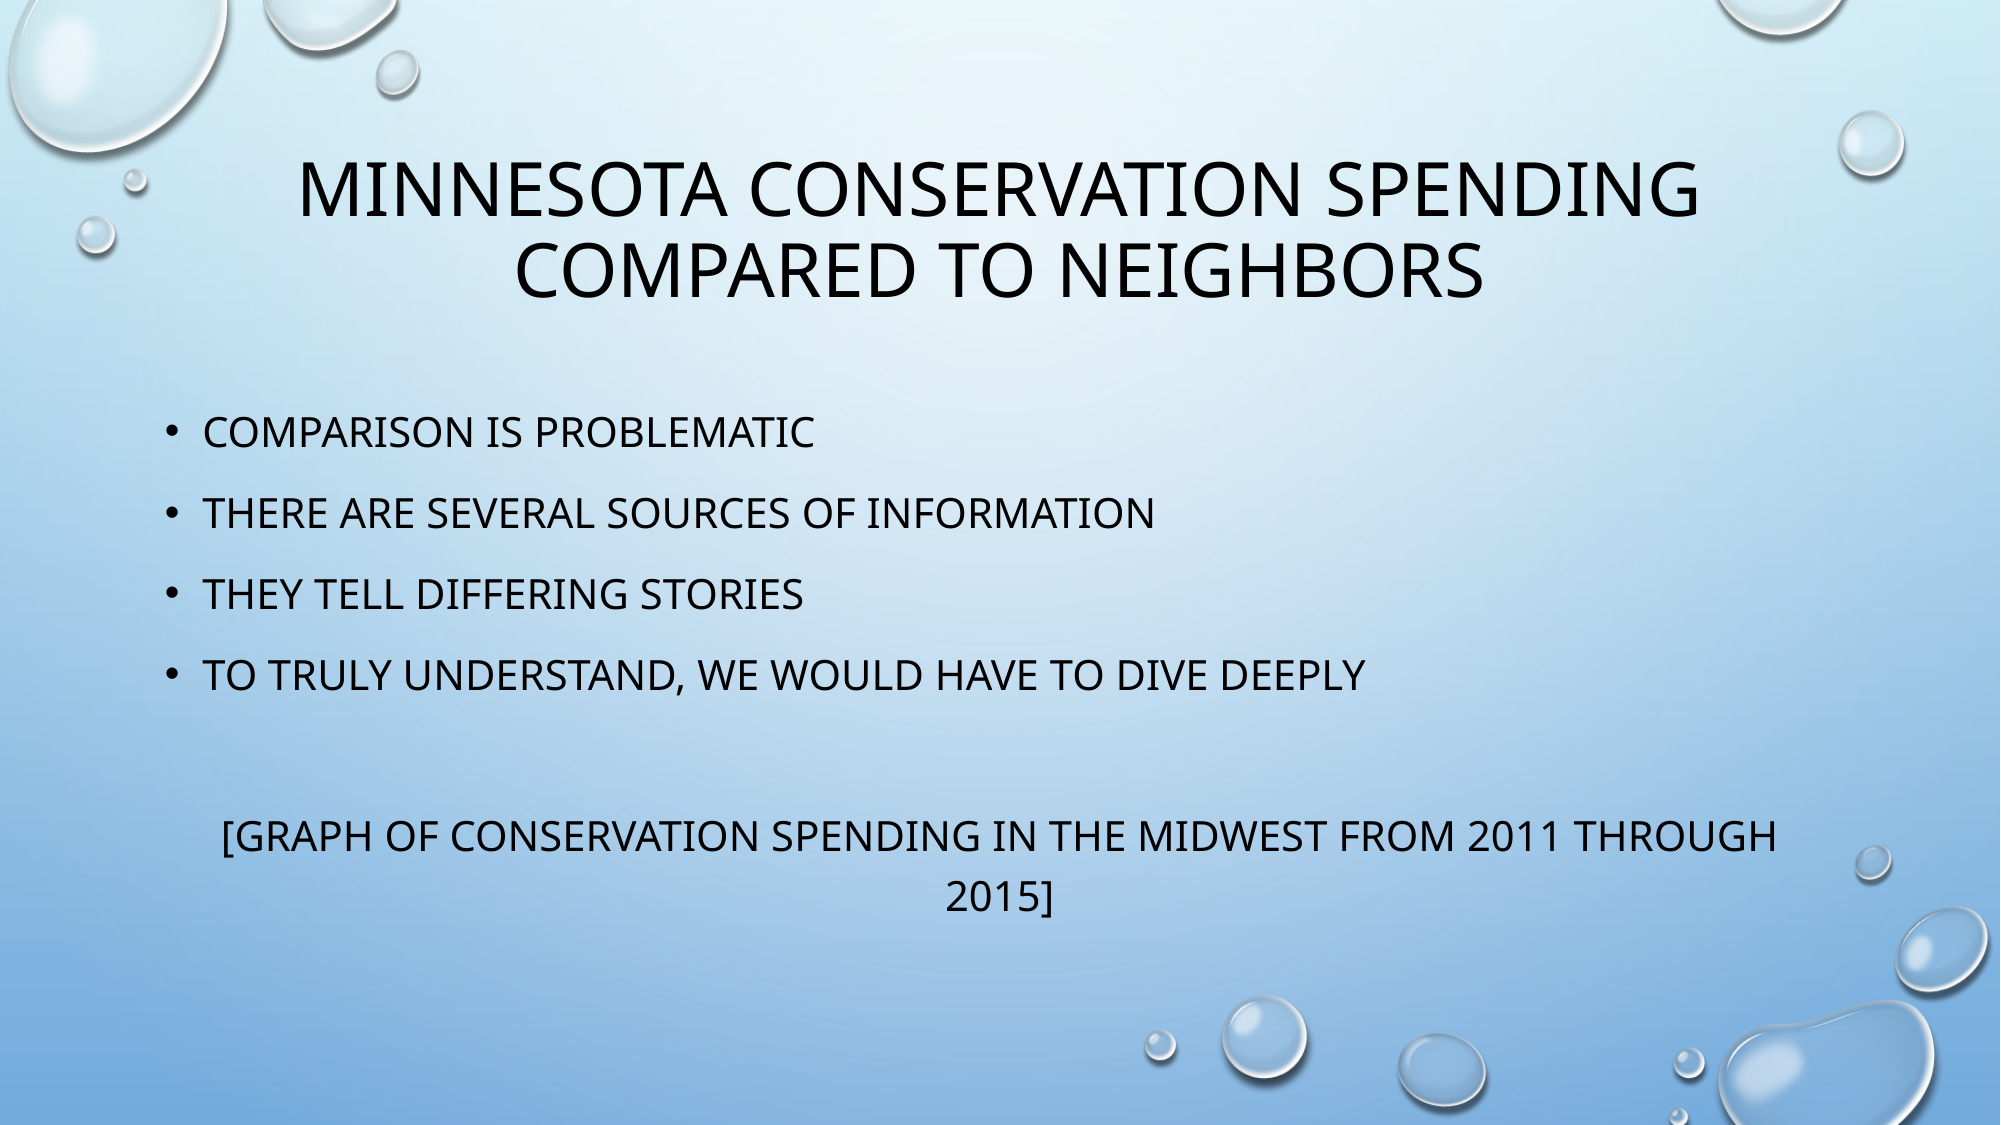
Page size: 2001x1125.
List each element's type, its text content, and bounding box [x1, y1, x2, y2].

picture [0, 0, 2000, 1125]
list Comparison is problematic There are several sources of information They tell differing stories To truly understand, we would have to dive deeply [graph of conservation spending in the Midwest from 2011 through 2015] [149, 388, 1850, 950]
title Minnesota conservation spending compared to neighbors [149, 101, 1851, 364]
